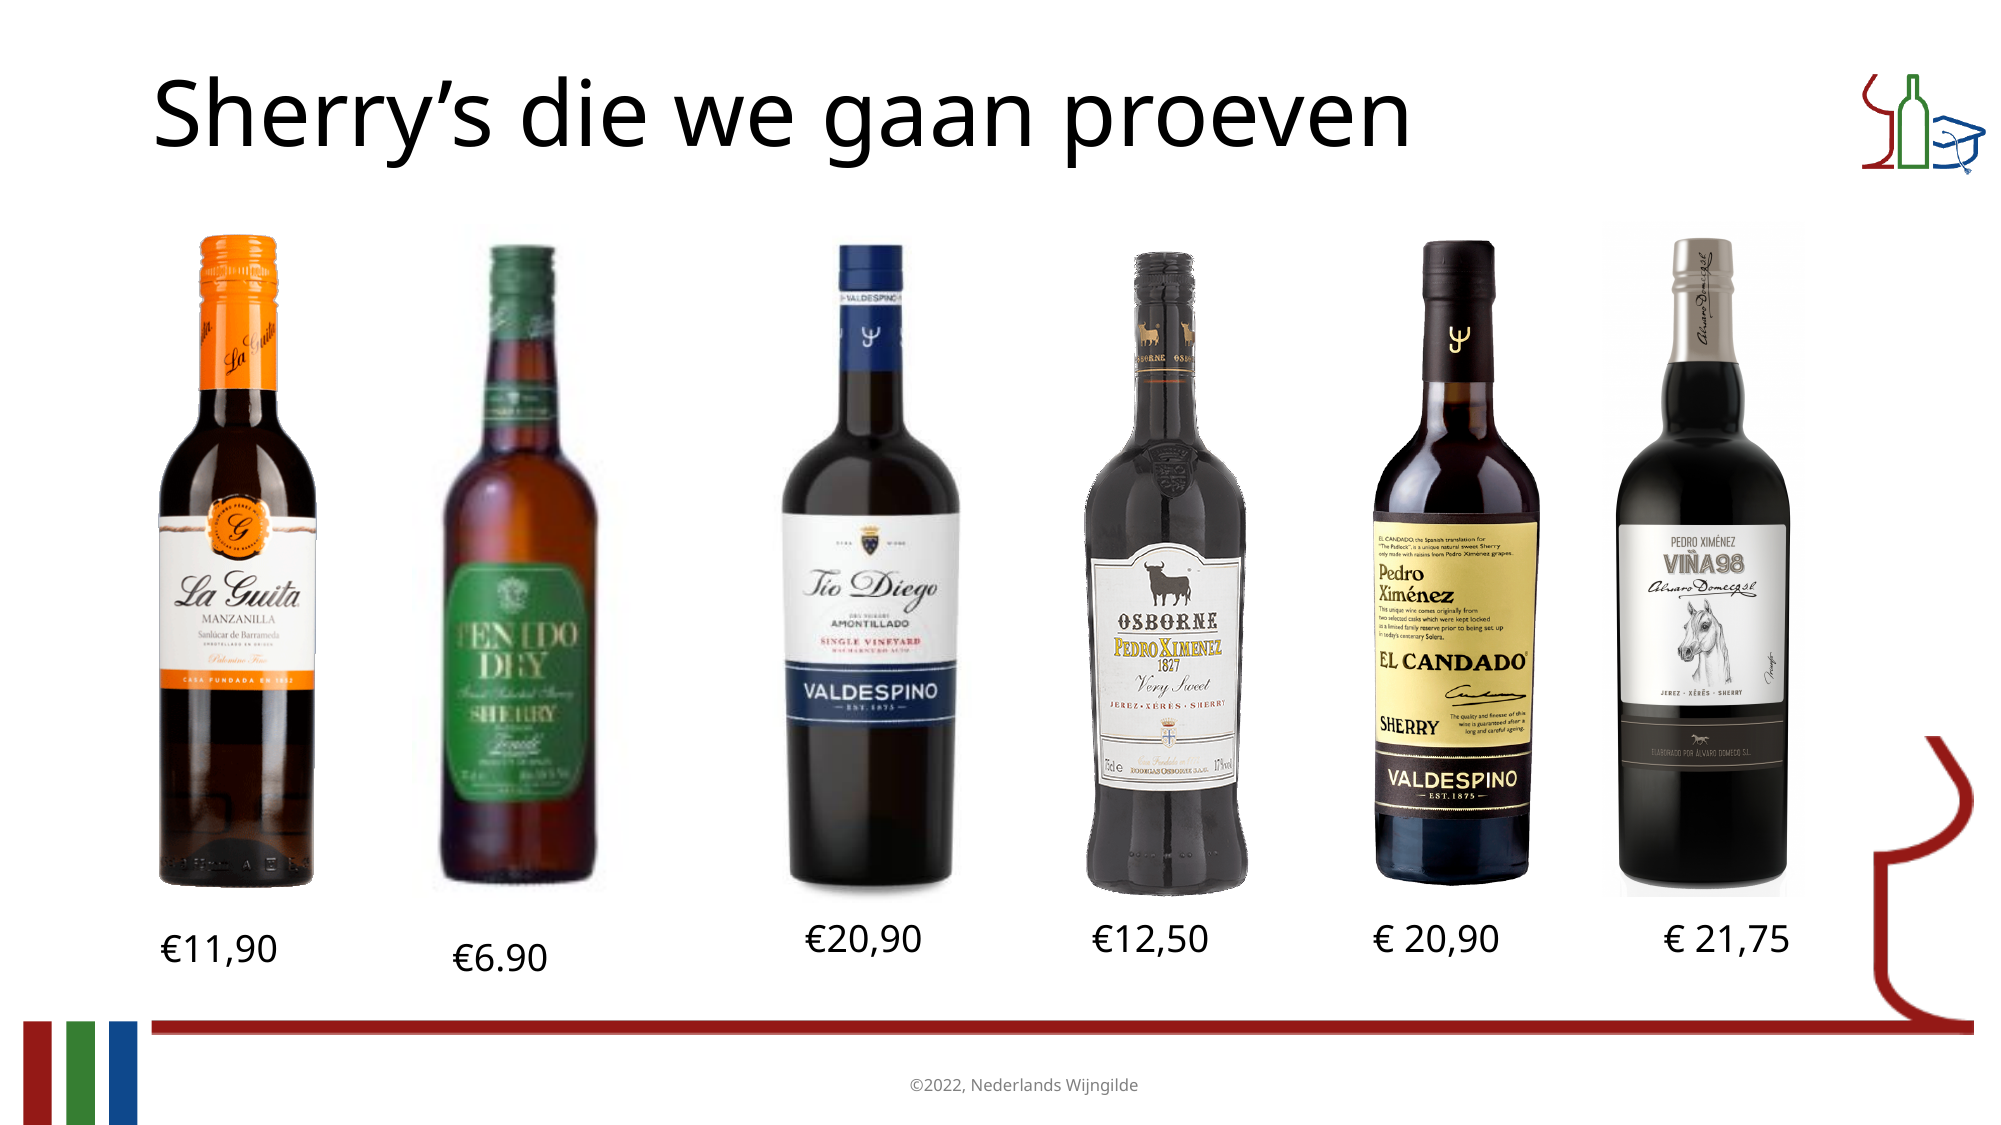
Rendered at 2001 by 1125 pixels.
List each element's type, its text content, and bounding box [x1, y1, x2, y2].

picture [9, 180, 1974, 1035]
picture [1862, 74, 1986, 175]
text_box €12,50 [1077, 907, 1225, 967]
text_box €20,90 [790, 933, 948, 968]
text_box € 20,90 [1358, 907, 1516, 967]
text_box € 21,75 [1648, 907, 1806, 967]
text_box €6.90 [437, 926, 564, 987]
title Sherry’s die we gaan proeven [137, 59, 1849, 175]
text_box €11,90 [145, 917, 293, 978]
